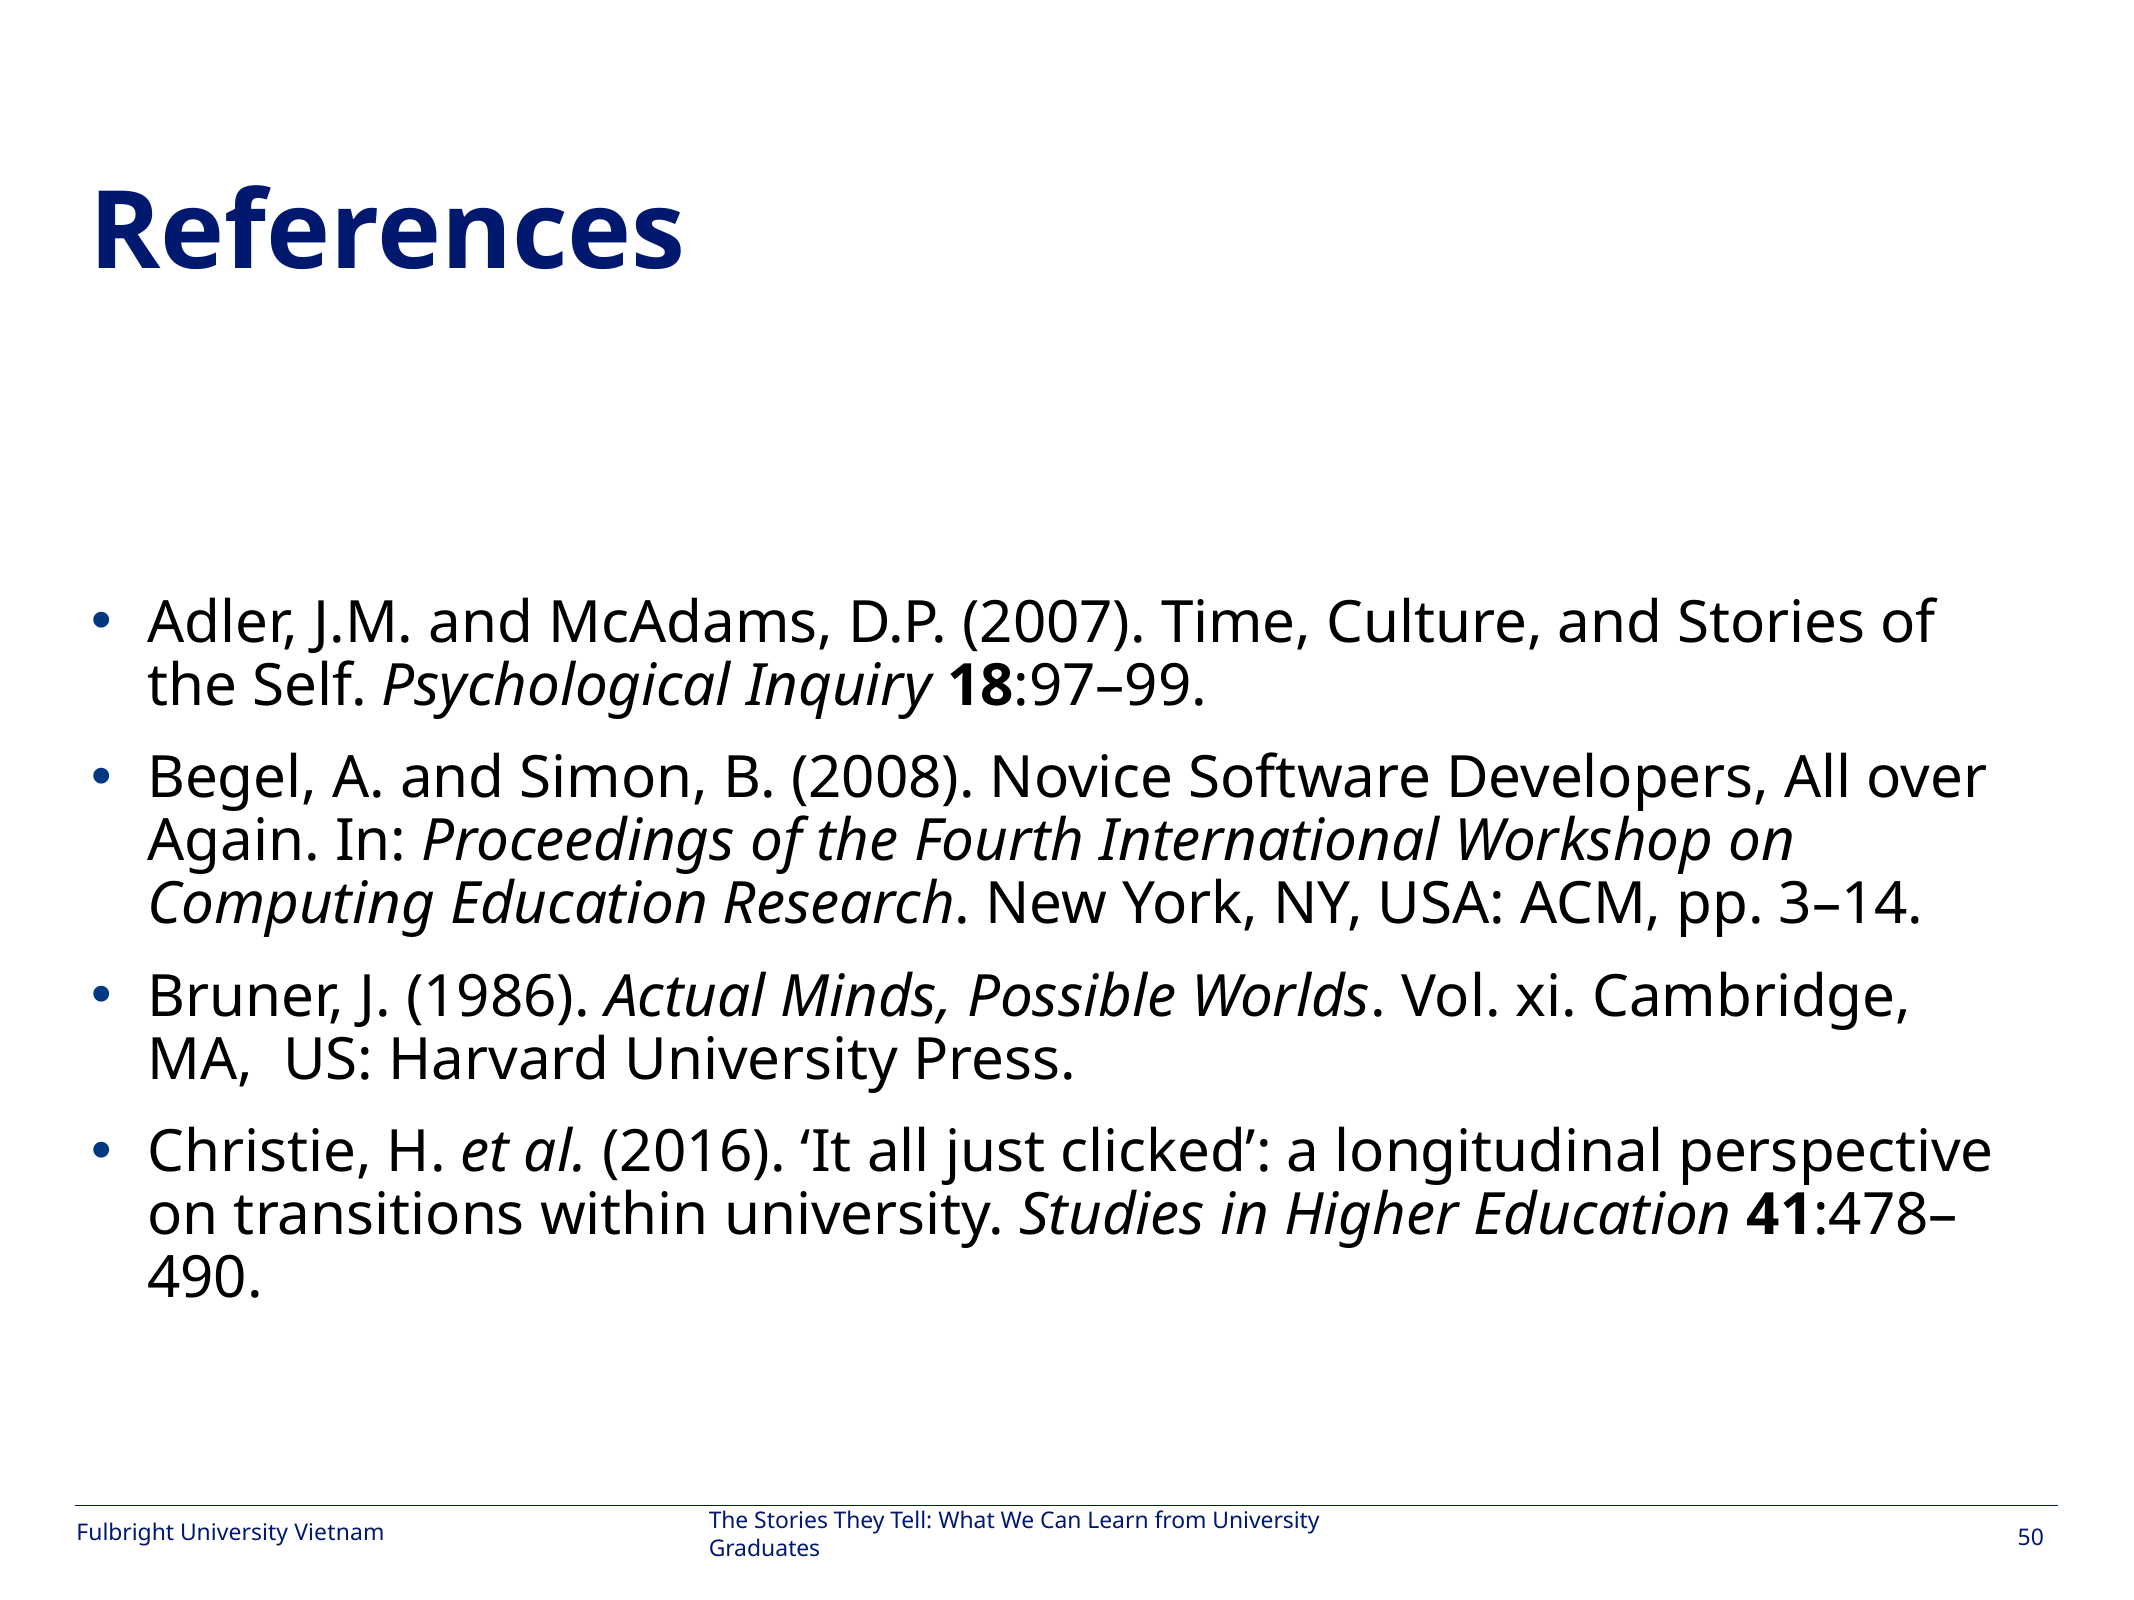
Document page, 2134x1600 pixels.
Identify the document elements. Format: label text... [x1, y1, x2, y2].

list Adler, J.M. and McAdams, D.P. (2007). Time, Culture, and Stories of the Self. Psychological Inquiry 18:97–99. Begel, A. and Simon, B. (2008). Novice Software Developers, All over Again. In: Proceedings of the Fourth International Workshop on Computing Education Research. New York, NY, USA: ACM, pp. 3–14. Bruner, J. (1986). Actual Minds, Possible Worlds. Vol. xi. Cambridge, MA, US: Harvard University Press. Christie, H. et al. (2016). ‘It all just clicked’: a longitudinal perspective on transitions within university. Studies in Higher Education 41:478–490. [76, 584, 2053, 1442]
footer The Stories They Tell: What We Can Learn from University Graduates [706, 1516, 1427, 1548]
list References [74, 167, 2059, 300]
